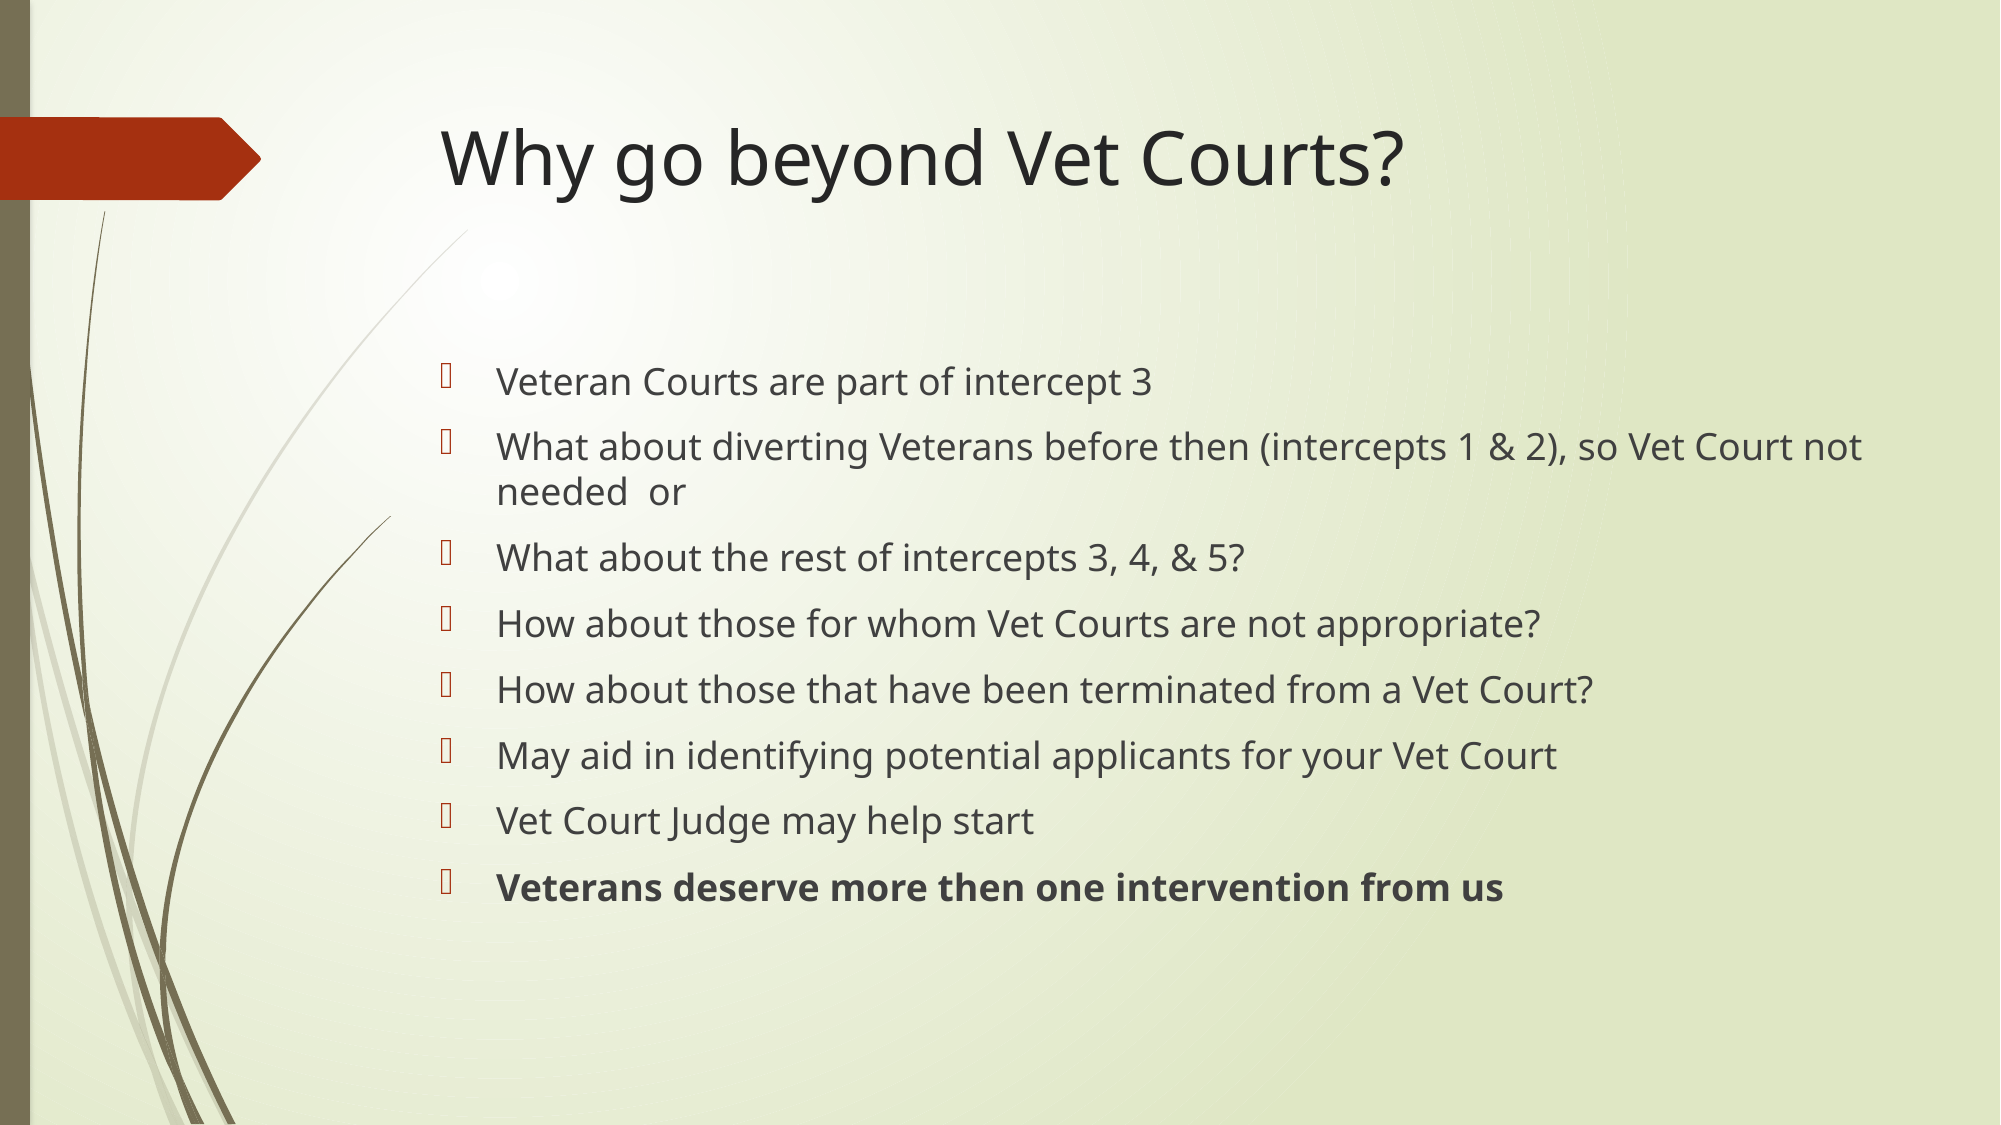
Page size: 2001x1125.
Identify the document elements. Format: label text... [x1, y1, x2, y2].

list Veteran Courts are part of intercept 3 What about diverting Veterans before then (intercepts 1 & 2), so Vet Court not needed or What about the rest of intercepts 3, 4, & 5? How about those for whom Vet Courts are not appropriate? How about those that have been terminated from a Vet Court? May aid in identifying potential applicants for your Vet Court Vet Court Judge may help start Veterans deserve more then one intervention from us [424, 350, 1888, 970]
title Why go beyond Vet Courts? [425, 102, 1888, 313]
